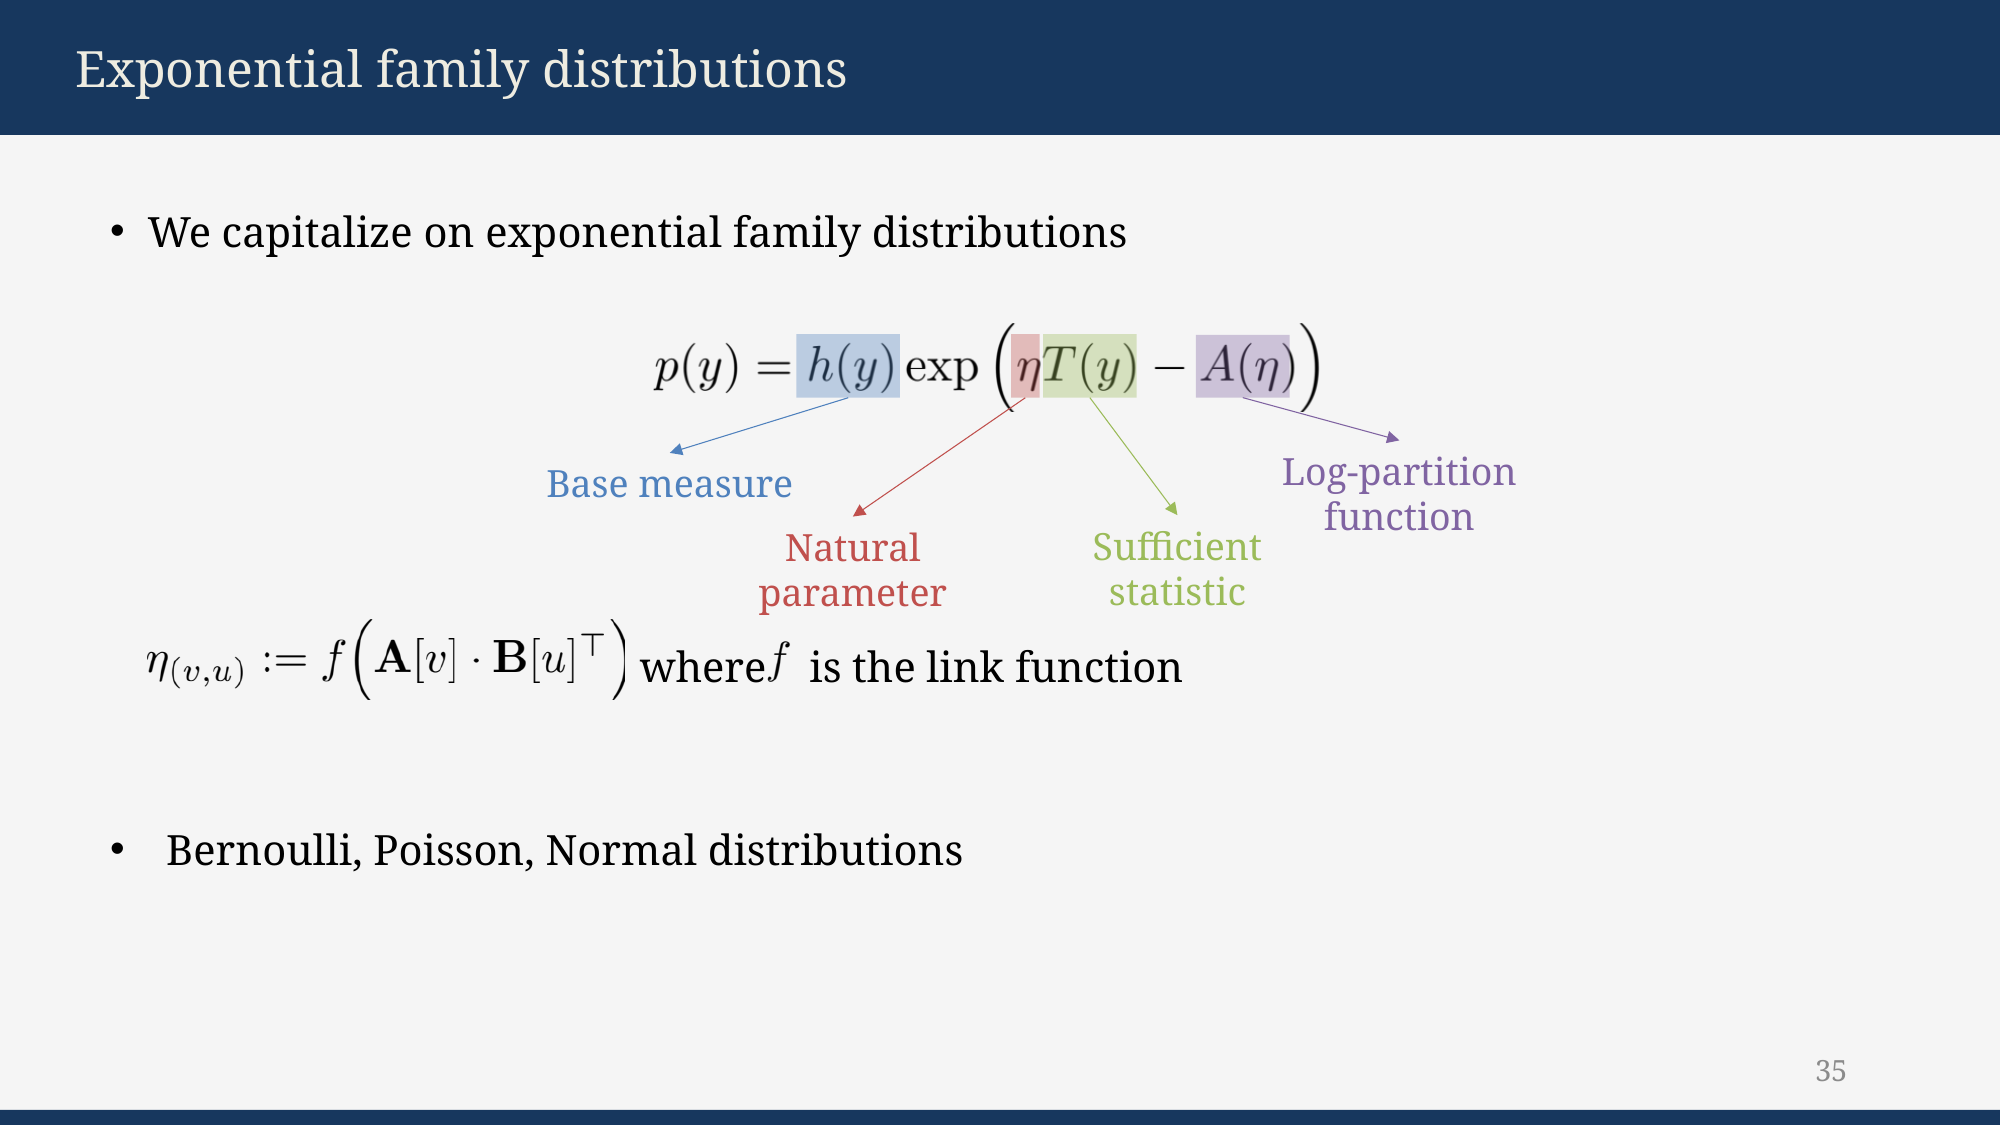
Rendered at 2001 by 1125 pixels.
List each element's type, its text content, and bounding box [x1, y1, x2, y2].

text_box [669, 397, 849, 453]
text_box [1089, 397, 1178, 516]
text_box where is the link function [624, 627, 1377, 720]
picture [147, 619, 625, 700]
text_box Bernoulli, Poisson, Normal distributions [95, 816, 1151, 881]
text_box We capitalize on exponential family distributions [95, 192, 1942, 294]
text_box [1242, 397, 1400, 441]
text_box Sufficient statistic [1014, 515, 1341, 620]
slide_number 35 [1412, 1042, 1863, 1103]
text_box Base measure [515, 452, 825, 513]
text_box Log-partition function [1190, 440, 1609, 546]
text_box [852, 397, 1026, 517]
text_box [0, 1109, 2000, 1125]
picture [653, 322, 1322, 412]
text_box Natural parameter [678, 516, 1028, 622]
picture [761, 639, 797, 685]
text_box Exponential family distributions [0, 0, 2000, 136]
